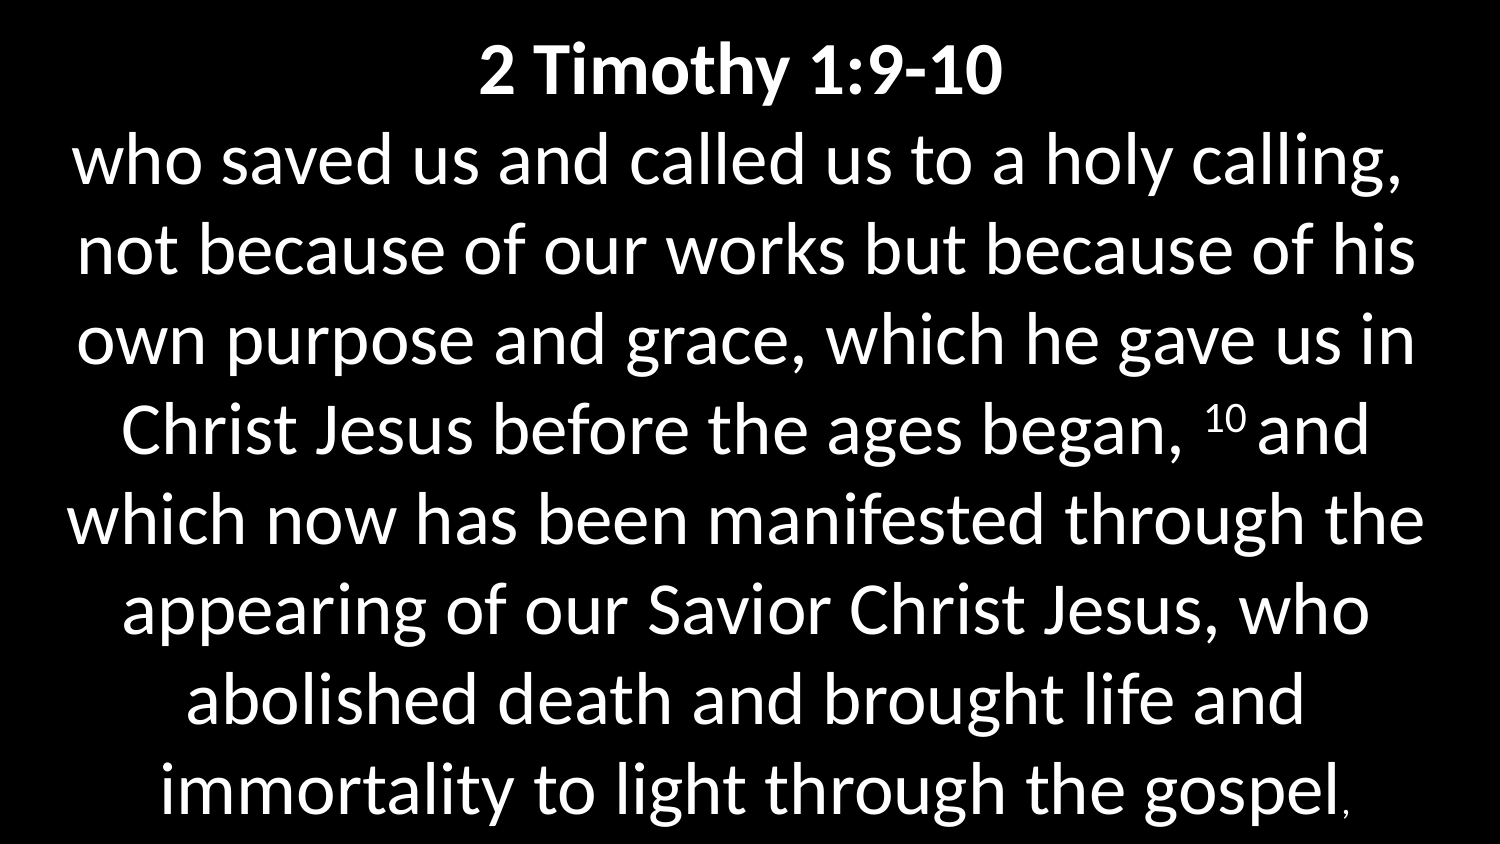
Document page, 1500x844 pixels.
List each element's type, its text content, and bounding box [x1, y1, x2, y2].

text_box 2 Timothy 1:9-10 who saved us and called us to a holy calling, not because of our works but because of his own purpose and grace, which he gave us in Christ Jesus before the ages began, 10 and which now has been manifested through the appearing of our Savior Christ Jesus, who abolished death and brought life and immortality to light through the gospel, [25, 12, 1468, 838]
